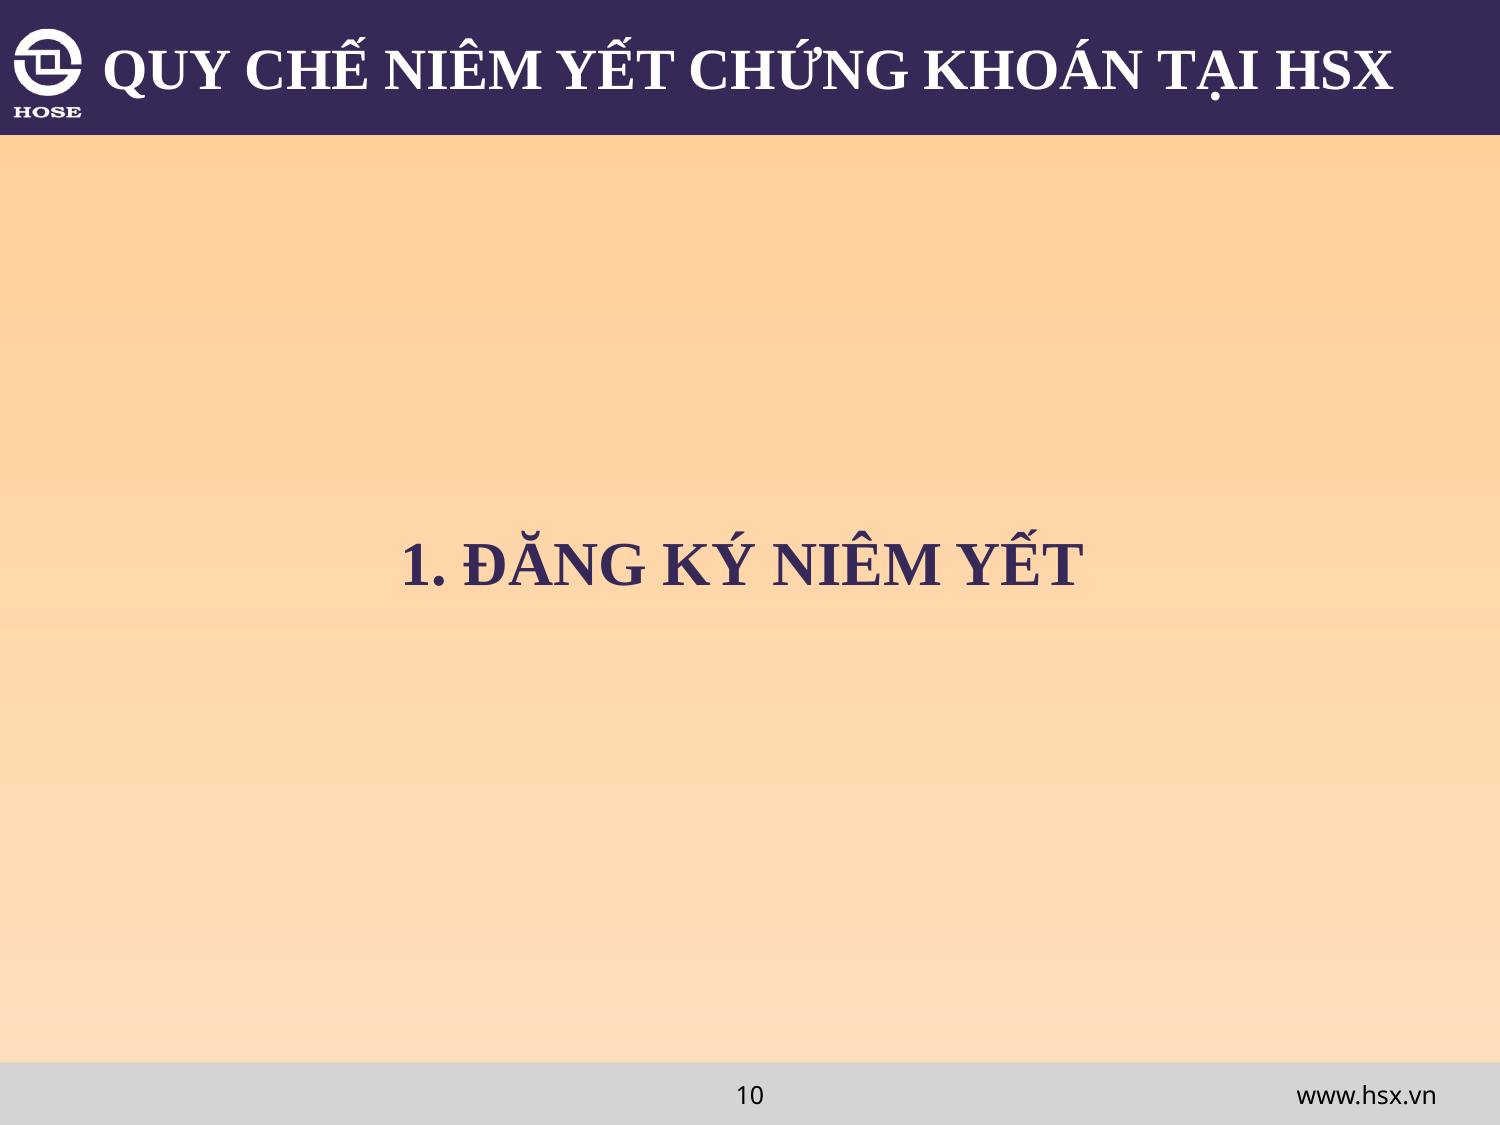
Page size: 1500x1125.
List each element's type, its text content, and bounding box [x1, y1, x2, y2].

slide_number www.hsx.vn [1102, 1072, 1453, 1123]
title QUY CHẾ NIÊM YẾT CHỨNG KHOÁN TẠI HSX [87, 19, 1438, 113]
list 1. ĐĂNG KÝ NIÊM YẾT [62, 232, 1438, 1034]
picture [12, 24, 83, 123]
slide_number 10 [624, 1072, 876, 1125]
